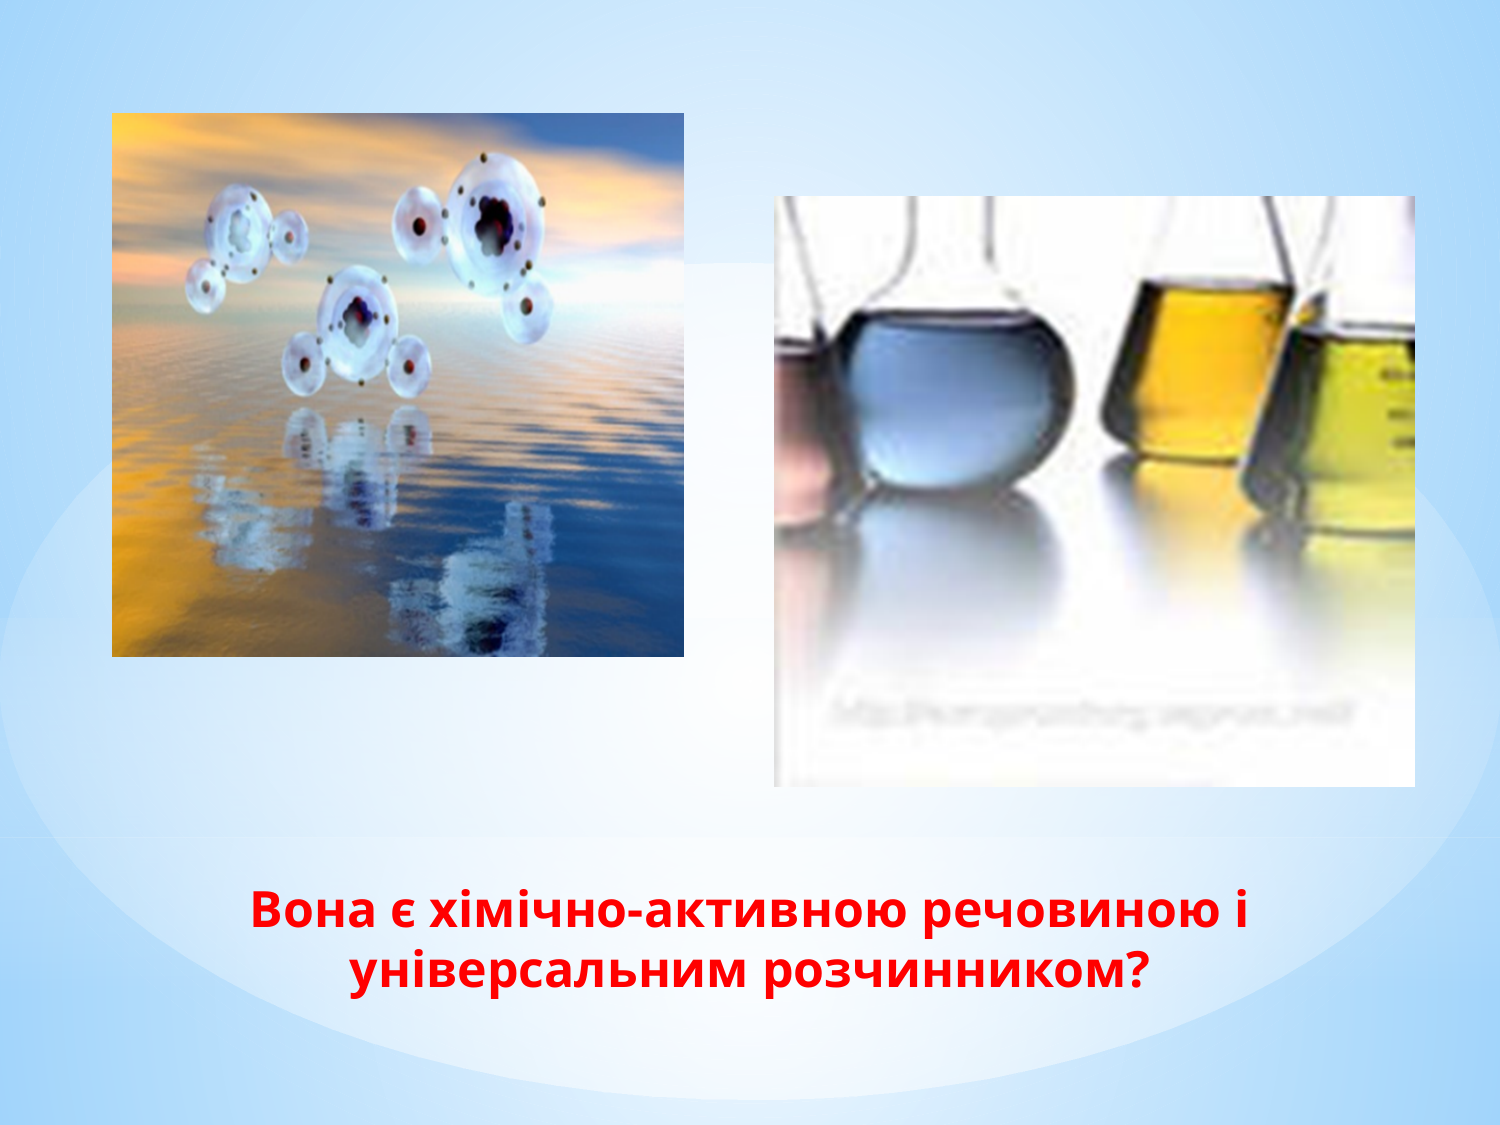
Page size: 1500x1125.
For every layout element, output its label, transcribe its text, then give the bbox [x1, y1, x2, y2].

picture [773, 196, 1415, 788]
title Вона є хімічно-активною речовиною і універсальним розчинником? [76, 869, 1424, 1010]
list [111, 113, 684, 658]
